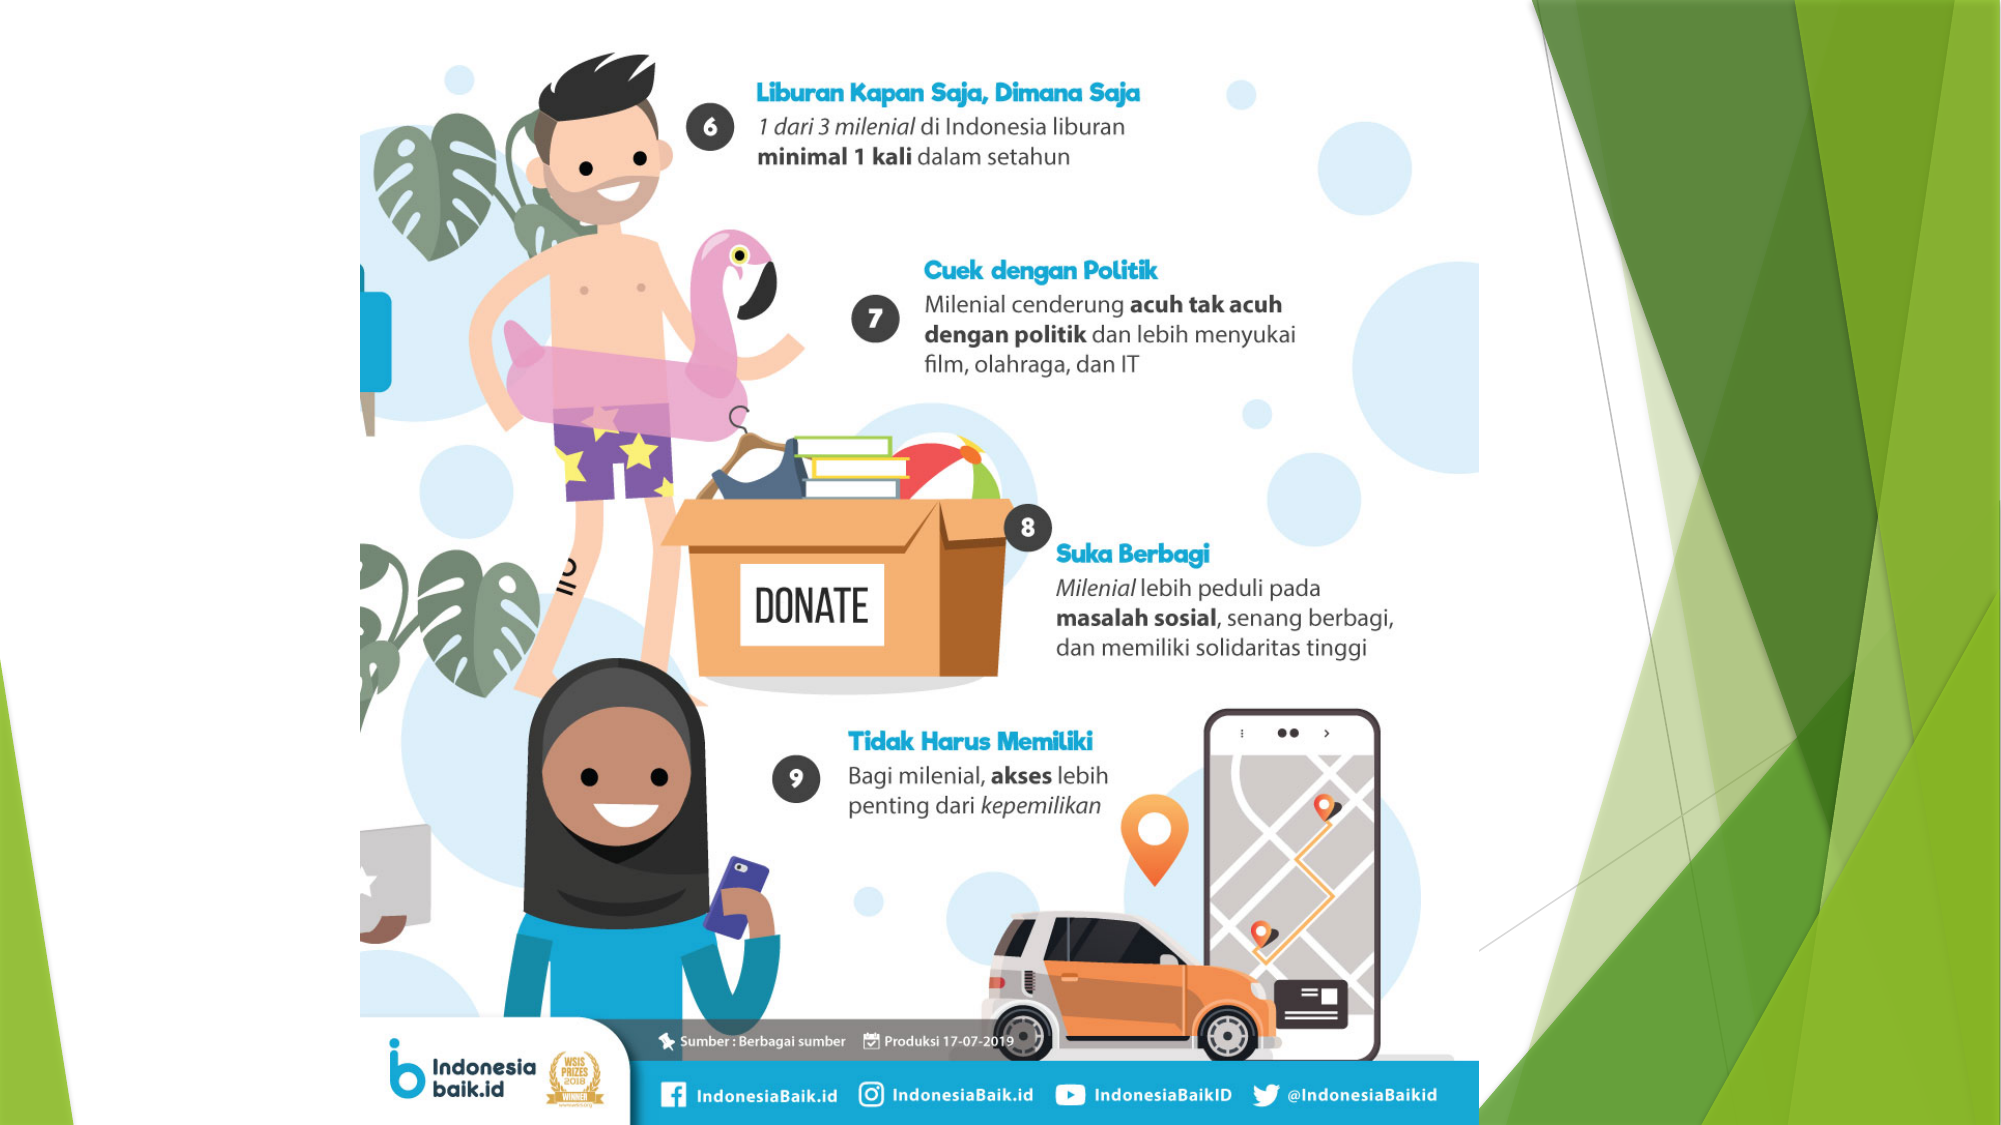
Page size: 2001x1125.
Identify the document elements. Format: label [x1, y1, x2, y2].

list [360, 6, 1479, 1125]
